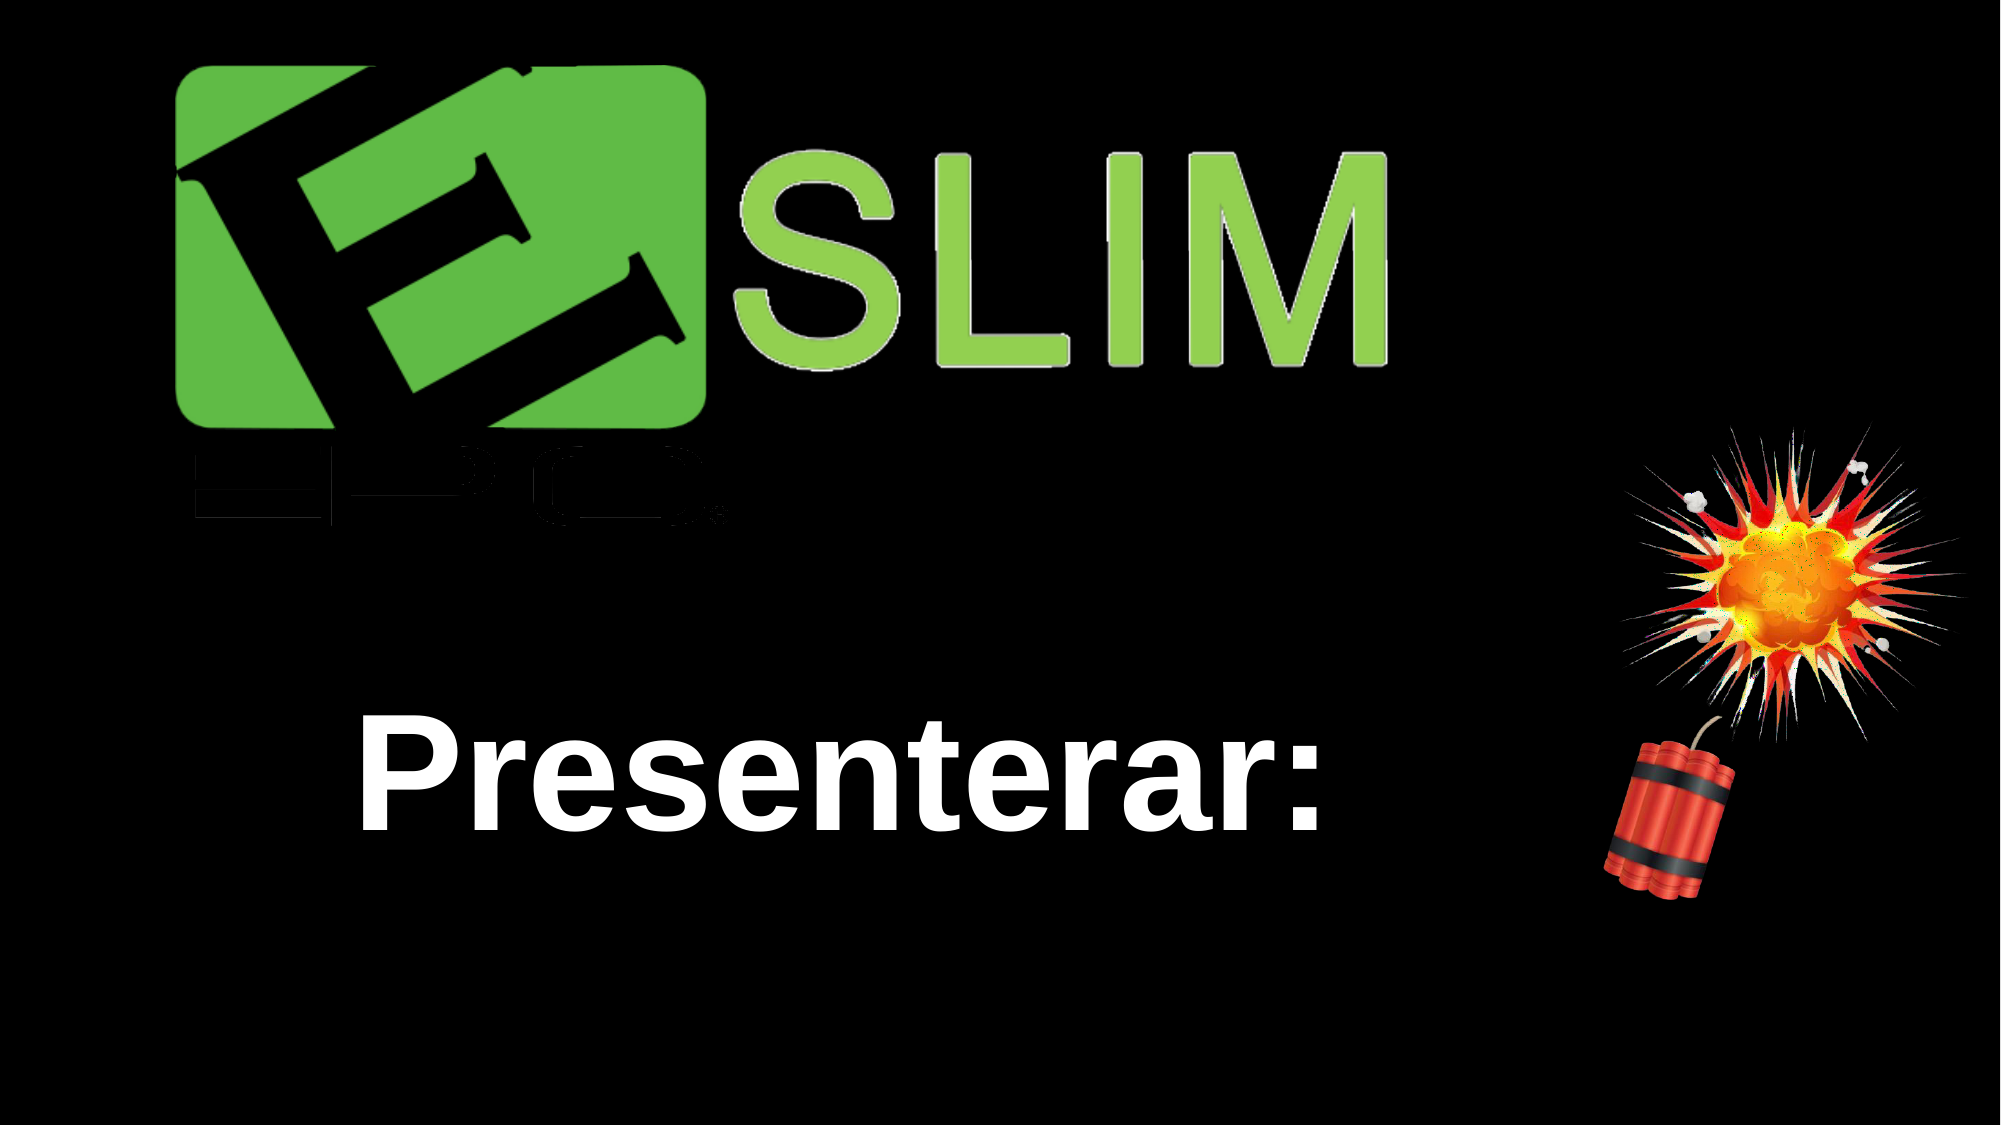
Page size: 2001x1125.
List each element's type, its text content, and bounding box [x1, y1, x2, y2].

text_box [175, 65, 1409, 530]
picture [1568, 409, 1982, 910]
text_box Presenterar: [350, 661, 1402, 865]
